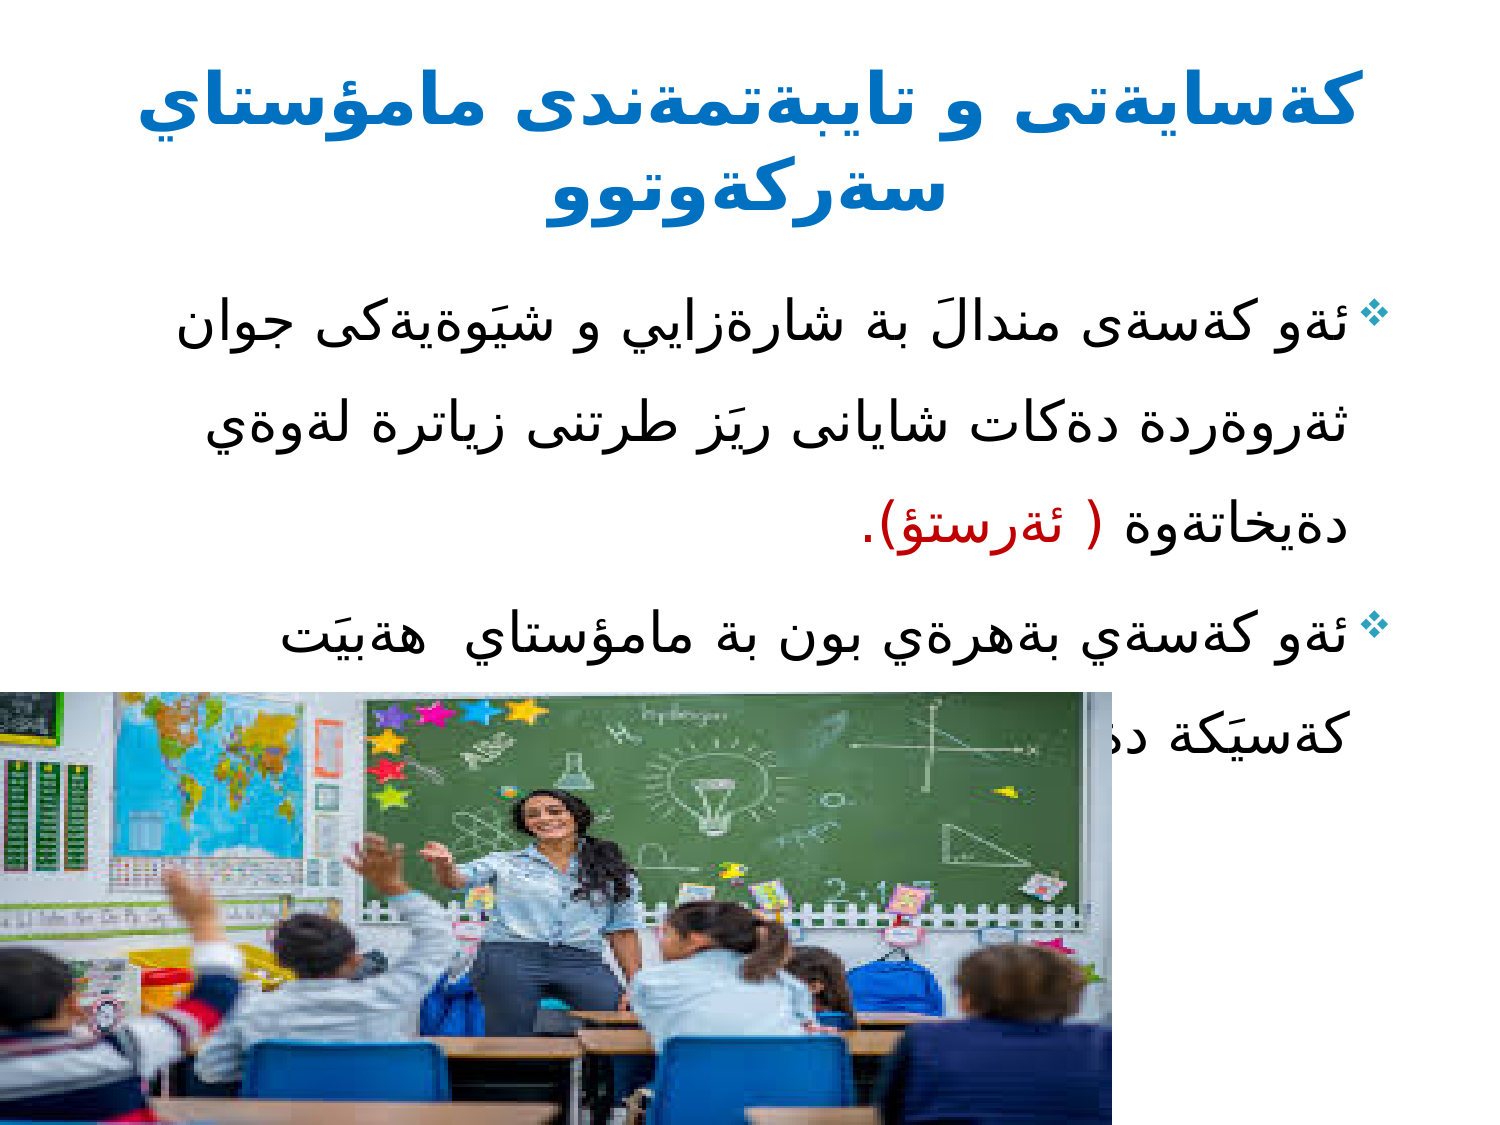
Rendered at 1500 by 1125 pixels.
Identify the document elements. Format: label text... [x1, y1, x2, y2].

picture [0, 692, 1112, 1125]
list ئةو كةسةى مندالَ بة شارةزايي و شيَوةيةكى جوان ثةروةردة دةكات شايانى ريَز طرتنى زياترة لةوةي دةيخاتةوة ( ئةرستؤ). ئةو كةسةي بةهرةي بون بة مامؤستاي هةبيَت كةسيَكة دةتوانيَت ولاَت بةريوةببات (وليةم جيمس) . [75, 243, 1425, 986]
title كةسايةتى و تايبةتمةندى مامؤستاي سةركةوتوو [75, 45, 1425, 233]
